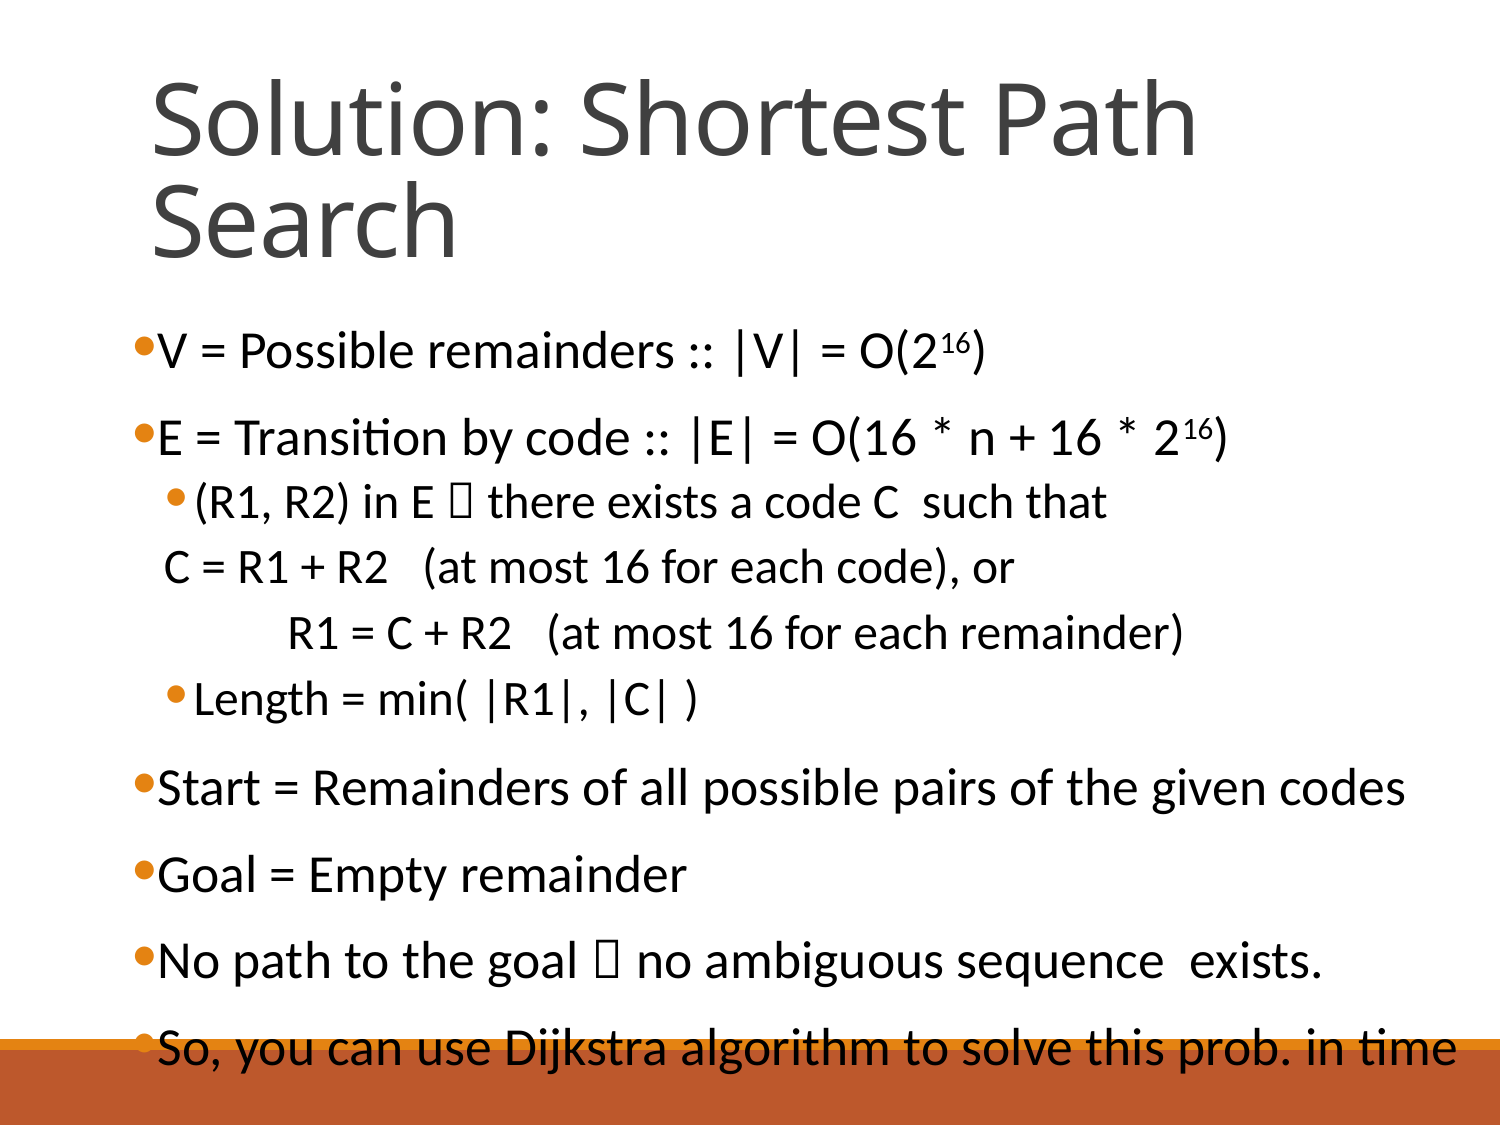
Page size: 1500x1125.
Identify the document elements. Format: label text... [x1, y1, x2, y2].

text_box V = Possible remainders :: |V| = O(216) E = Transition by code :: |E| = O(16 * n + 16 * 216) (R1, R2) in E  there exists a code C such that C = R1 + R2 (at most 16 for each code), or R1 = C + R2 (at most 16 for each remainder) Length = min( |R1|, |C| ) Start = Remainders of all possible pairs of the given codes Goal = Empty remainder No path to the goal  no ambiguous sequence exists. So, you can use Dijkstra algorithm to solve this prob. in time [131, 315, 1500, 1086]
title Solution: Shortest Path Search [135, 47, 1373, 285]
